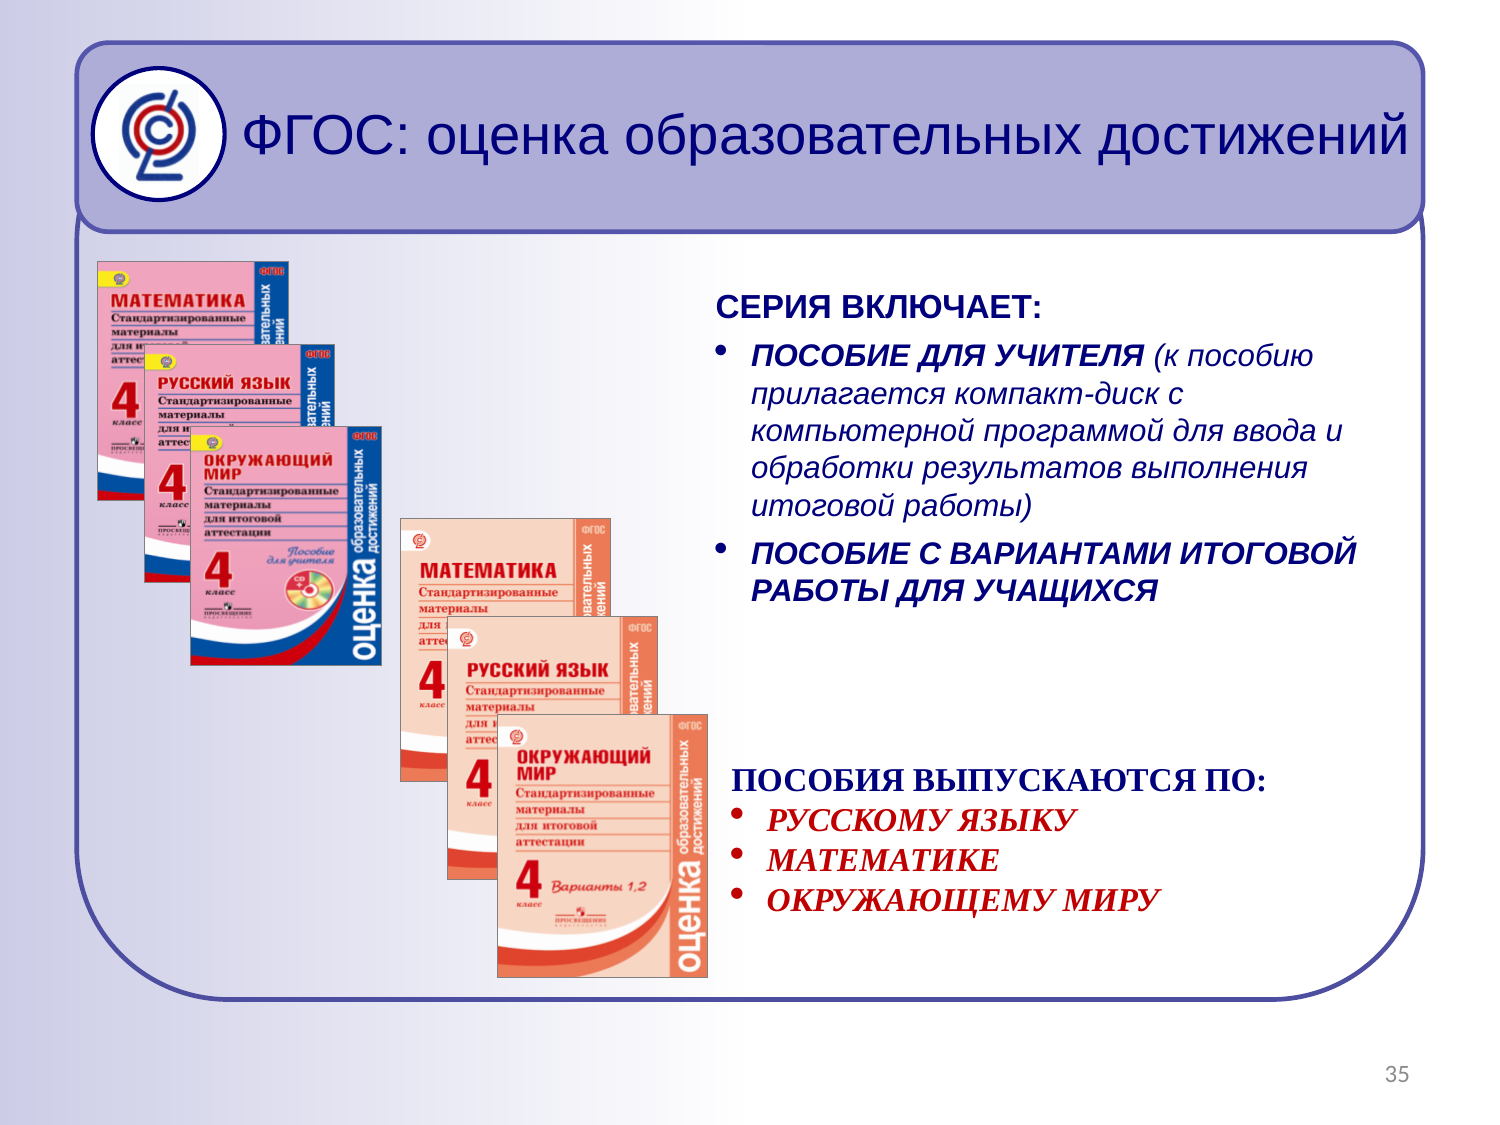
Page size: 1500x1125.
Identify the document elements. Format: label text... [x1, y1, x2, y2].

picture [97, 261, 382, 666]
text_box СЕРИЯ ВКЛЮЧАЕТ: ПОСОБИЕ ДЛЯ УЧИТЕЛЯ (к пособию прилагается компакт-диск с компьютерной программой для ввода и обработки результатов выполнения итоговой работы) ПОСОБИЕ С ВАРИАНТАМИ ИТОГОВОЙ РАБОТЫ ДЛЯ УЧАЩИХСЯ [700, 277, 1393, 616]
picture [400, 517, 708, 978]
text_box ПОСОБИЯ ВЫПУСКАЮТСЯ ПО: РУССКОМУ ЯЗЫКУ МАТЕМАТИКЕ ОКРУЖАЮЩЕМУ МИРУ [716, 750, 1291, 926]
title ФГОС: оценка образовательных достижений [217, 38, 1435, 226]
slide_number 35 [1074, 1042, 1425, 1103]
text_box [92, 67, 225, 201]
